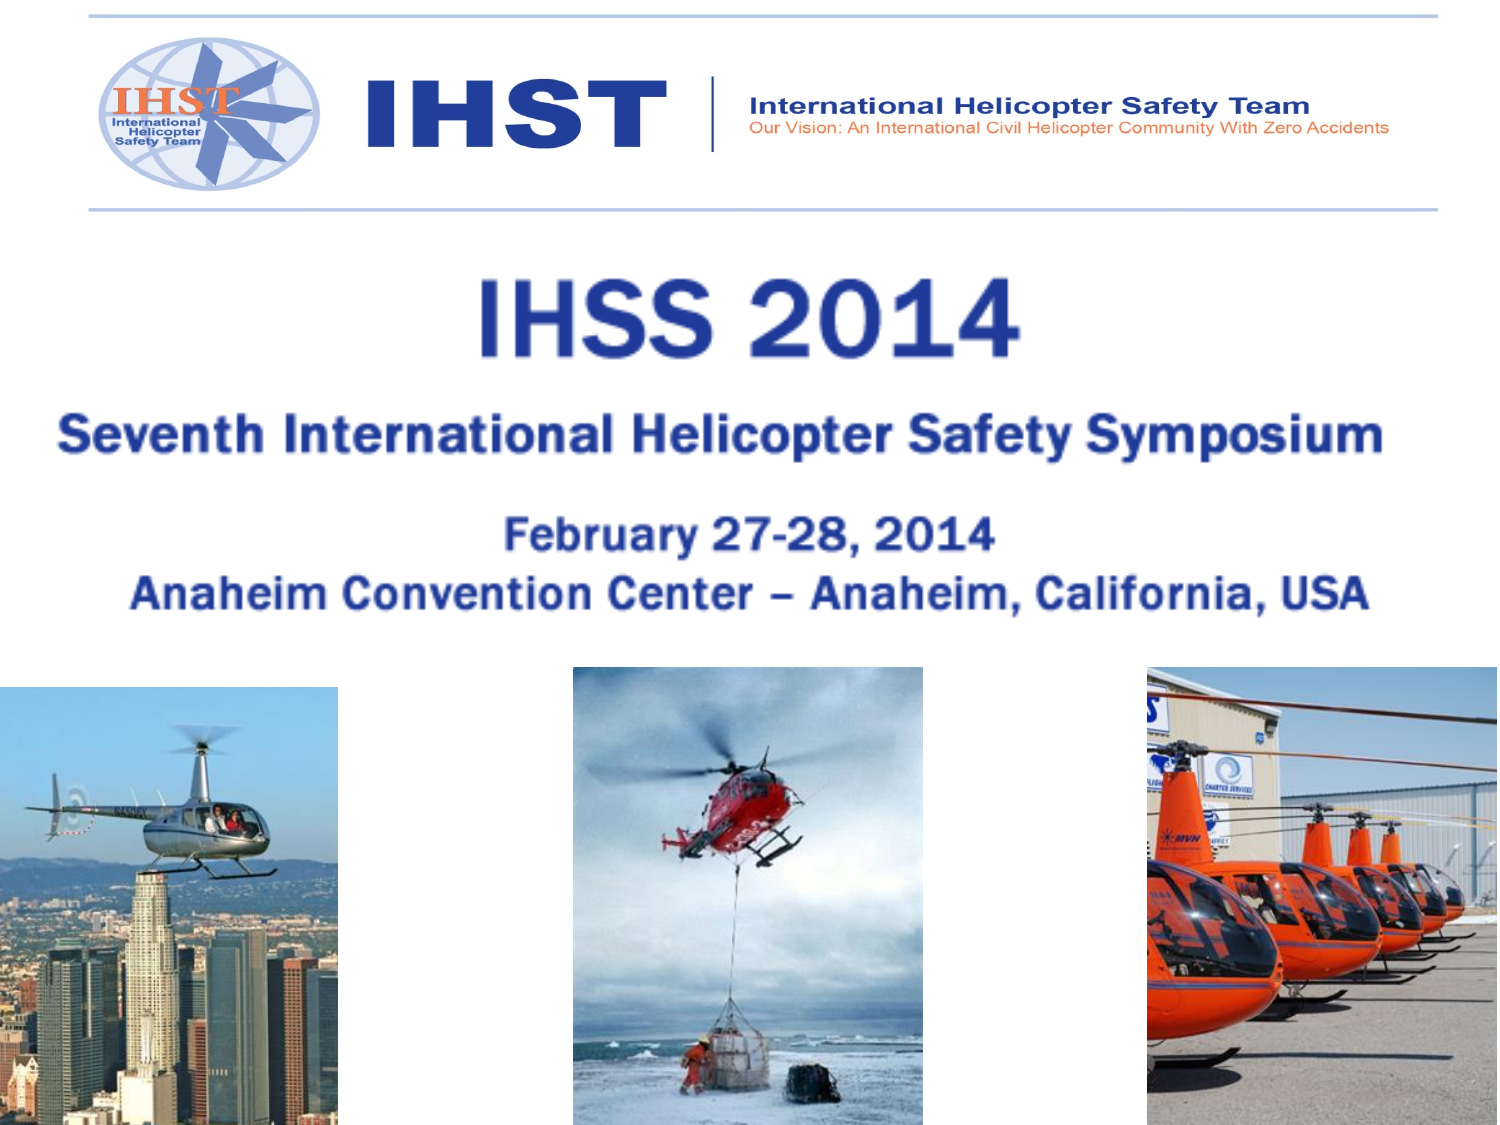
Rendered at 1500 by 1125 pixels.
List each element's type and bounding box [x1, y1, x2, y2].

picture [10, 241, 1488, 637]
picture [573, 666, 923, 1125]
picture [0, 687, 338, 1125]
picture [74, 12, 1438, 214]
picture [1146, 666, 1498, 1125]
